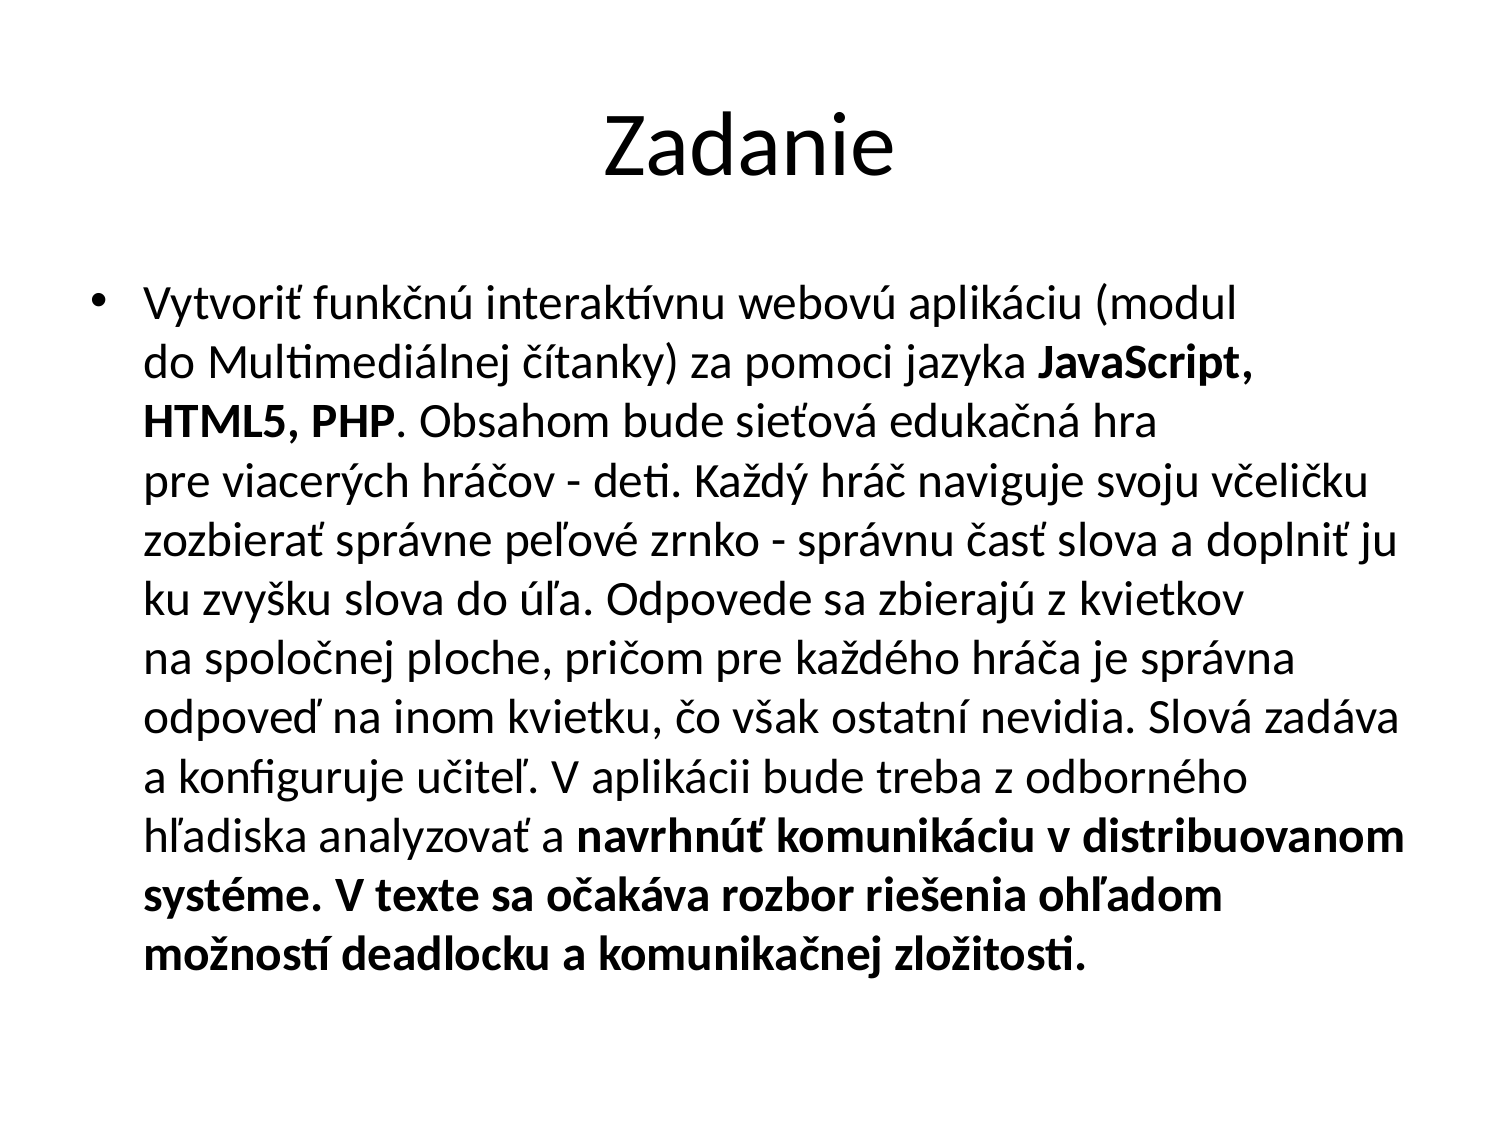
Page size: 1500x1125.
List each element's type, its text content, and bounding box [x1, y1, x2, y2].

title Zadanie [75, 45, 1425, 233]
list Vytvoriť funkčnú interaktívnu webovú aplikáciu (modul do Multimediálnej čítanky) za pomoci jazyka JavaScript, HTML5, PHP. Obsahom bude sieťová edukačná hra pre viacerých hráčov - deti. Každý hráč naviguje svoju včeličku zozbierať správne peľové zrnko - správnu časť slova a doplniť ju ku zvyšku slova do úľa. Odpovede sa zbierajú z kvietkov na spoločnej ploche, pričom pre každého hráča je správna odpoveď na inom kvietku, čo však ostatní nevidia. Slová zadáva a konfiguruje učiteľ. V aplikácii bude treba z odborného hľadiska analyzovať a navrhnúť komunikáciu v distribuovanom systéme. V texte sa očakáva rozbor riešenia ohľadom možností deadlocku a komunikačnej zložitosti. [75, 262, 1425, 1005]
